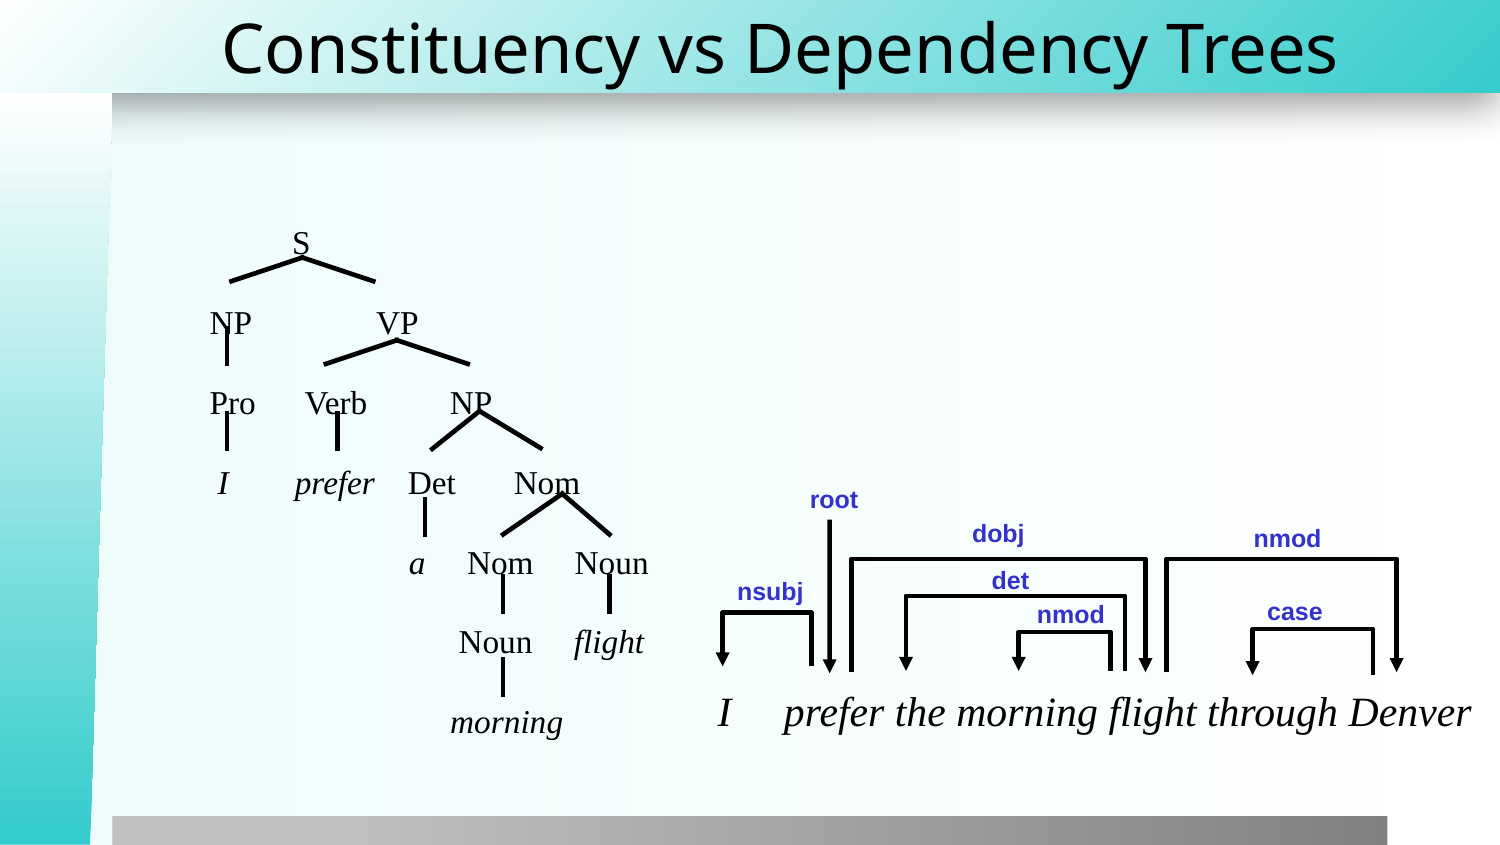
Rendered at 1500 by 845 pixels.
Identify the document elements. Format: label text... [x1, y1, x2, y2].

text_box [702, 483, 1495, 743]
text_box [194, 173, 716, 743]
title Constituency vs Dependency Trees [206, 0, 1500, 94]
